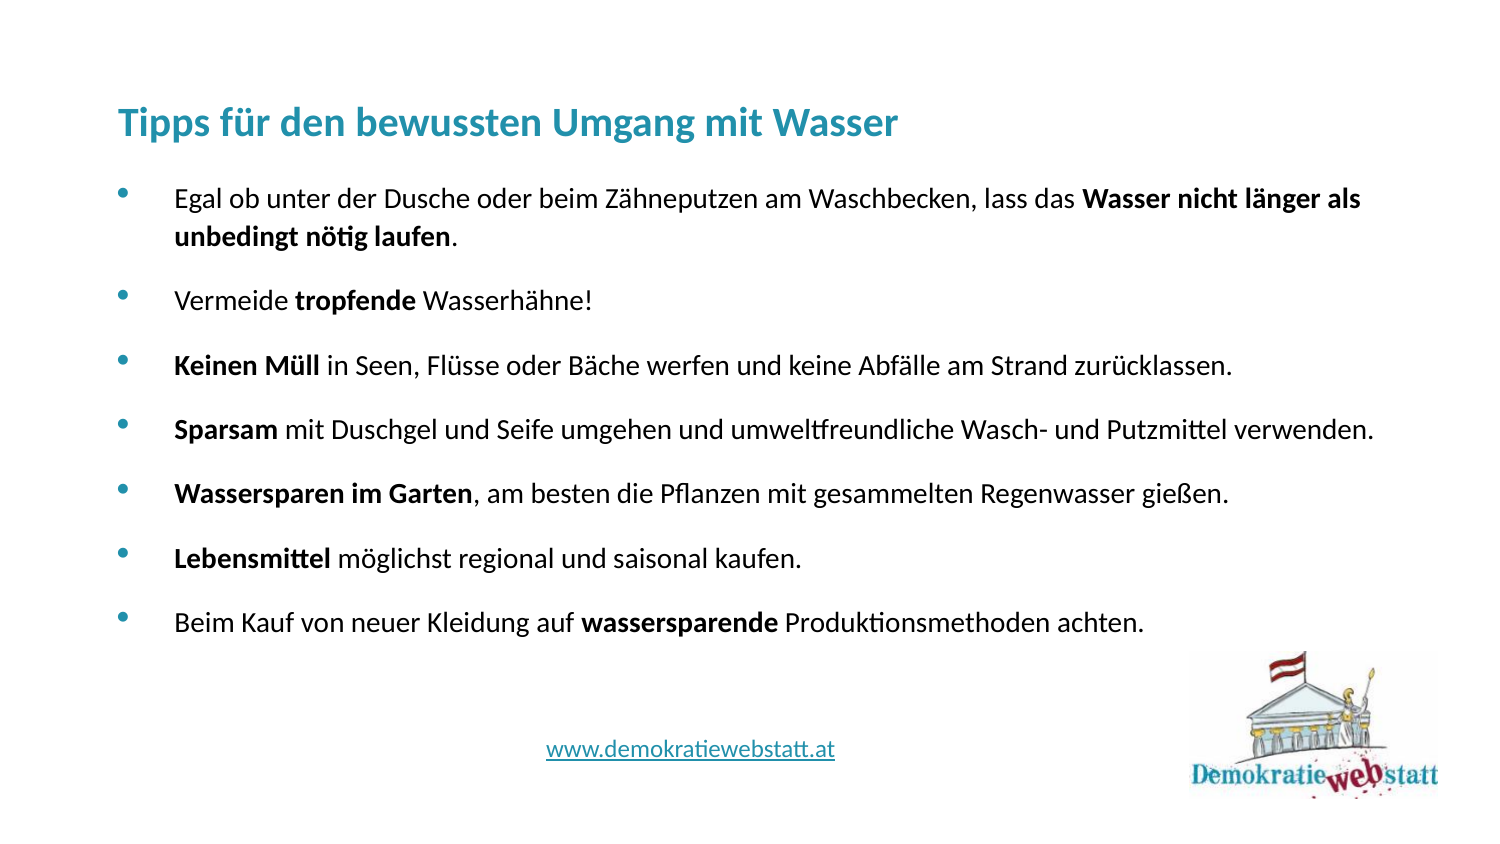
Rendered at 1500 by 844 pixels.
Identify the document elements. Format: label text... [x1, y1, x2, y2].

picture [1188, 651, 1438, 799]
list Egal ob unter der Dusche oder beim Zähneputzen am Waschbecken, lass das Wasser nicht länger als unbedingt nötig laufen. Vermeide tropfende Wasserhähne! Keinen Müll in Seen, Flüsse oder Bäche werfen und keine Abfälle am Strand zurücklassen. Sparsam mit Duschgel und Seife umgehen und umweltfreundliche Wasch- und Putzmittel verwenden. Wassersparen im Garten, am besten die Pflanzen mit gesammelten Regenwasser gießen. Lebensmittel möglichst regional und saisonal kaufen. Beim Kauf von neuer Kleidung auf wassersparende Produktionsmethoden achten. [118, 177, 1418, 649]
text_box www.demokratiewebstatt.at [531, 725, 851, 770]
text_box [106, 455, 1394, 715]
title Tipps für den bewussten Umgang mit Wasser [118, 94, 1288, 177]
